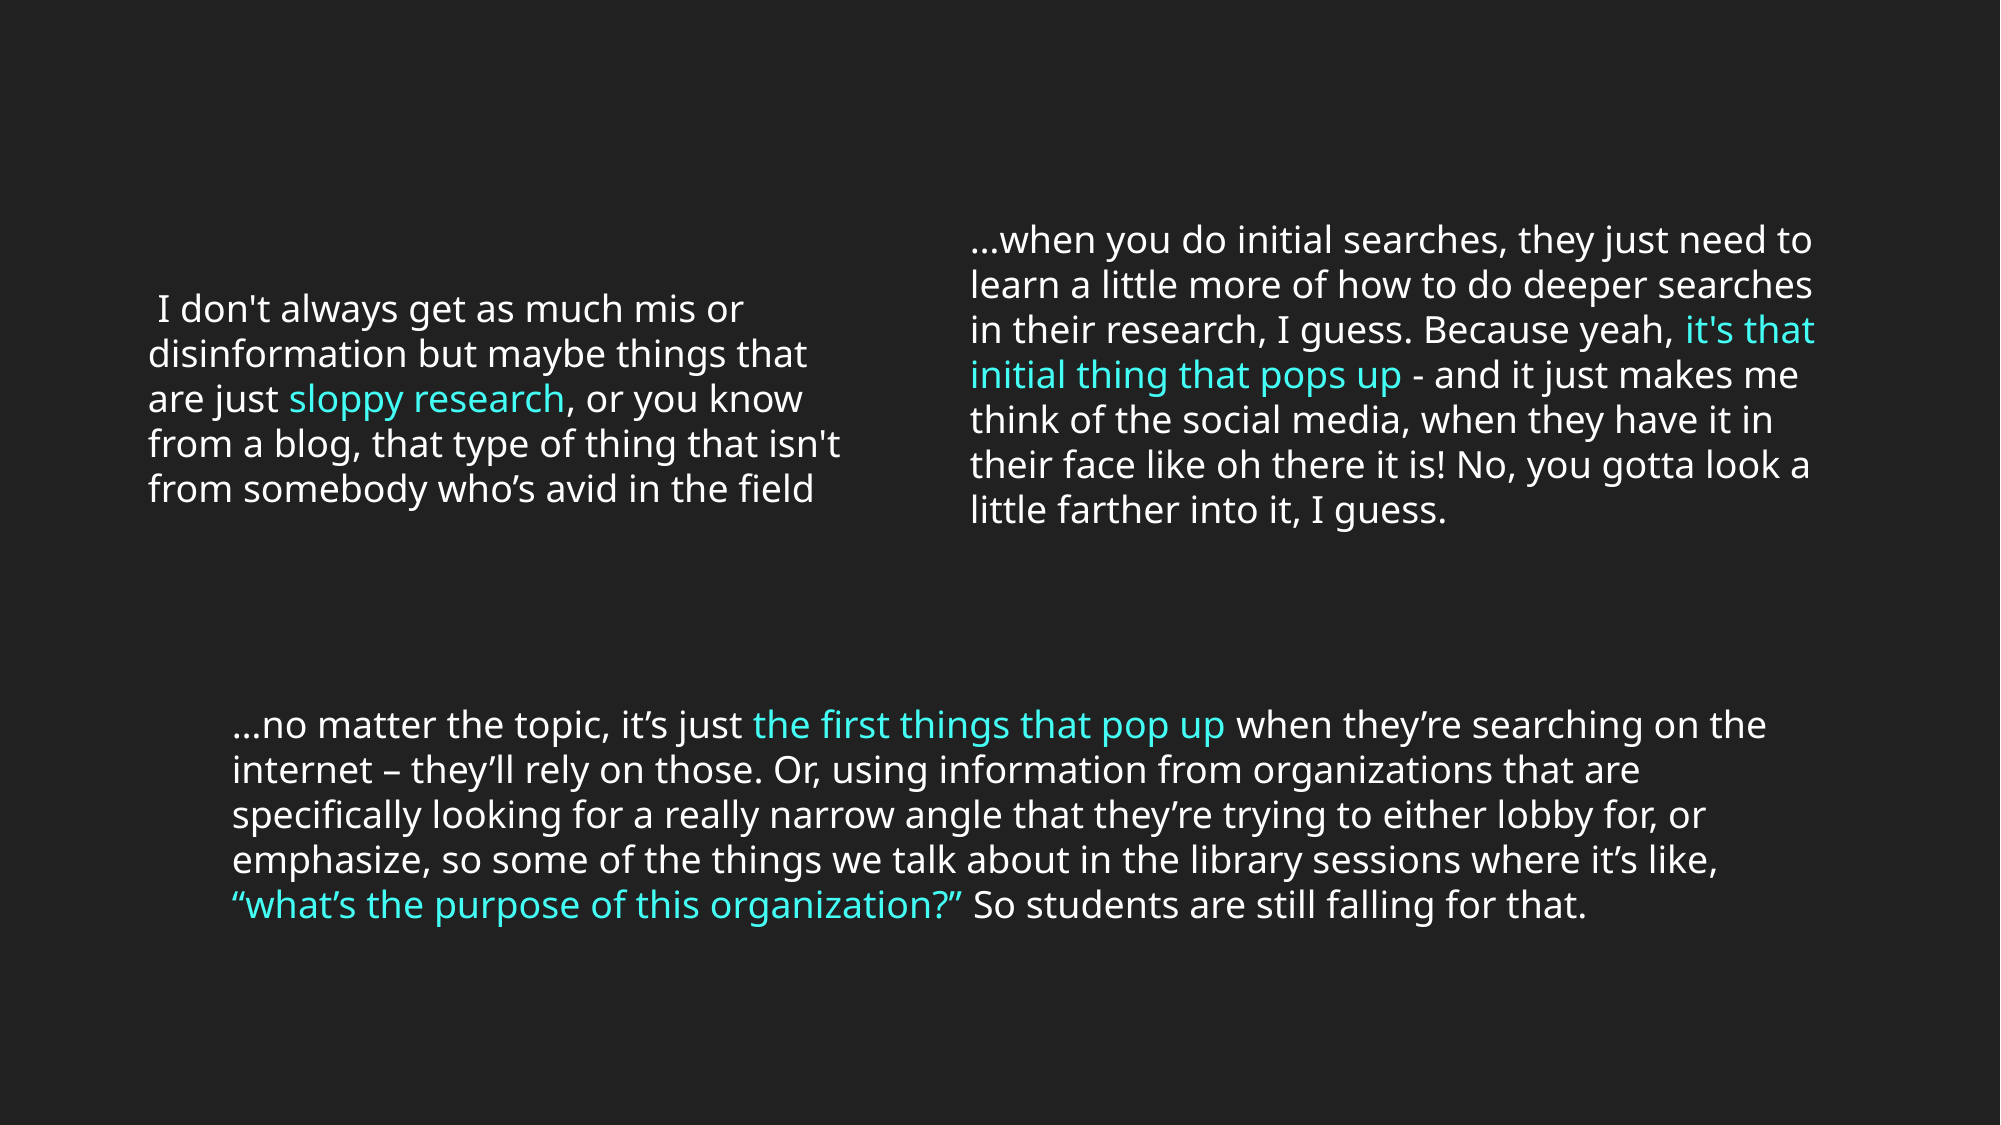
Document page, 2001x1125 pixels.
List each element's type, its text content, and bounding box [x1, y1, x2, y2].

text_box …no matter the topic, it’s just the first things that pop up when they’re searching on the internet – they’ll rely on those. Or, using information from organizations that are specifically looking for a really narrow angle that they’re trying to either lobby for, or emphasize, so some of the things we talk about in the library sessions where it’s like, “what’s the purpose of this organization?” So students are still falling for that. [217, 693, 1783, 979]
text_box …when you do initial searches, they just need to learn a little more of how to do deeper searches in their research, I guess. Because yeah, it's that initial thing that pops up - and it just makes me think of the social media, when they have it in their face like oh there it is! No, you gotta look a little farther into it, I guess. [955, 208, 1867, 584]
text_box I don't always get as much mis or disinformation but maybe things that are just sloppy research, or you know from a blog, that type of thing that isn't from somebody who’s avid in the field [133, 277, 890, 517]
